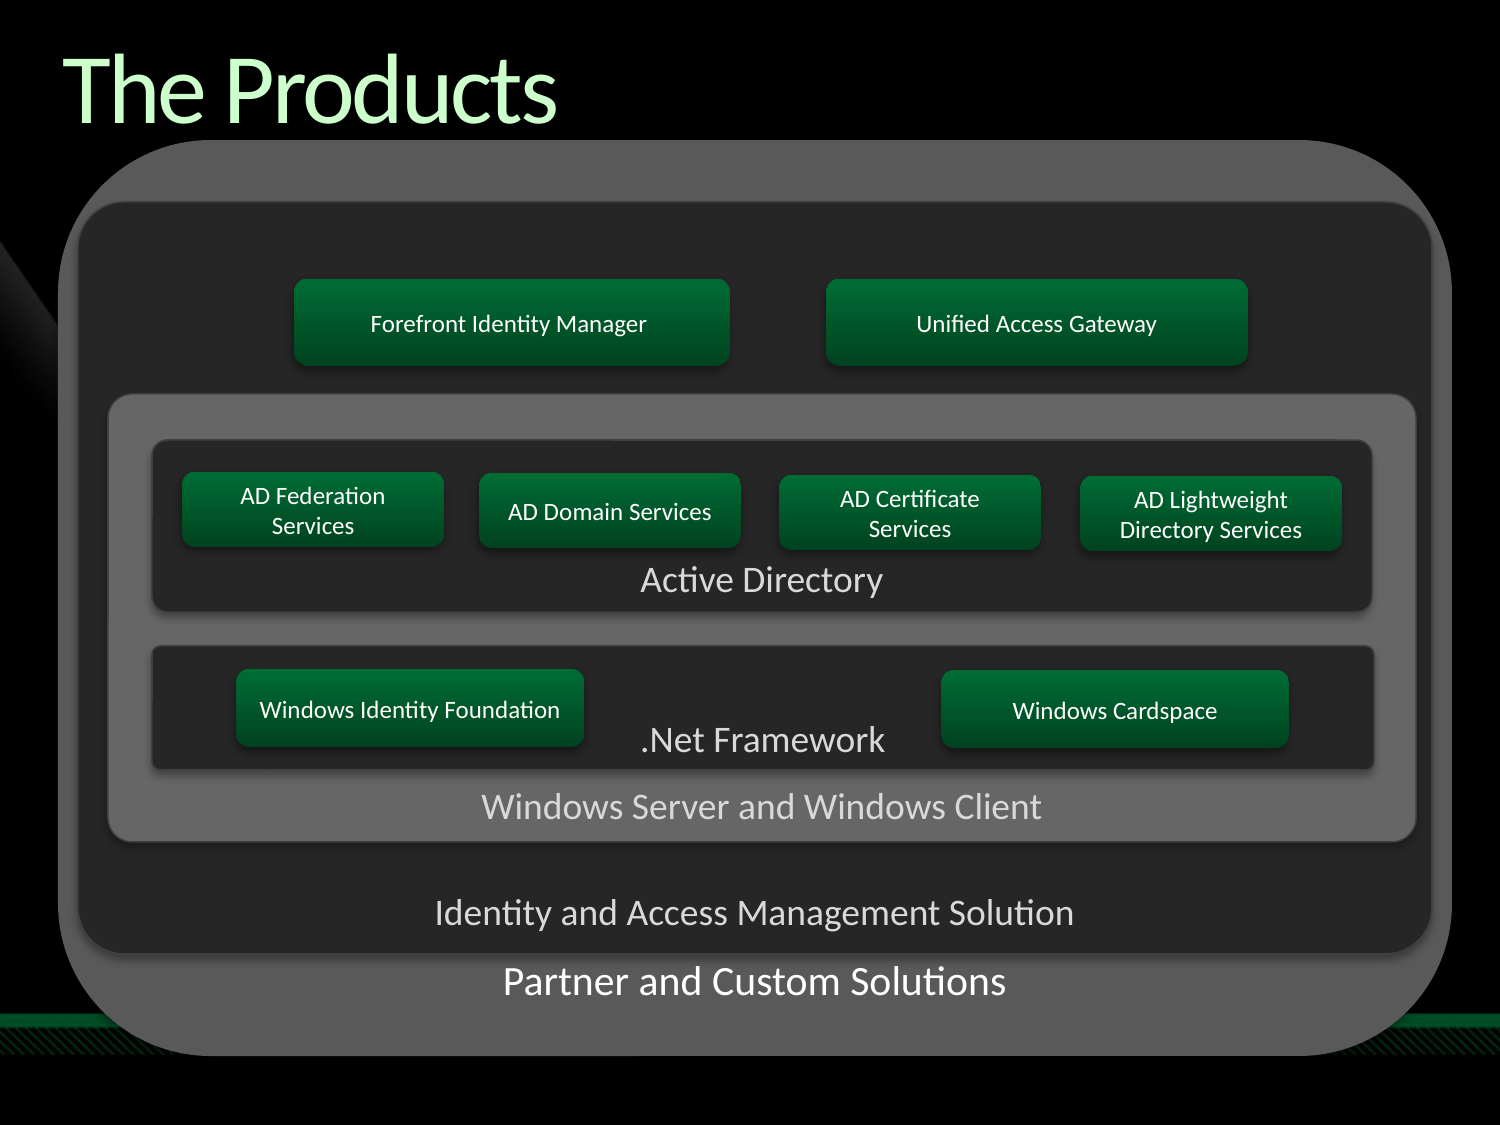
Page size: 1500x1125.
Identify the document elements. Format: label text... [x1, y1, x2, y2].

text_box Unified Access Gateway [825, 278, 1248, 367]
text_box Active Directory [151, 439, 1373, 613]
text_box Windows Server and Windows Client [107, 393, 1417, 843]
picture [0, 0, 1500, 1125]
text_box AD Certificate Services [779, 474, 1041, 551]
title The Products [62, 37, 1438, 147]
text_box Windows Cardspace [941, 670, 1289, 749]
text_box AD Federation Services [182, 471, 444, 548]
text_box Windows Identity Foundation [236, 669, 584, 748]
text_box .Net Framework [151, 645, 1375, 771]
text_box Forefront Identity Manager [293, 278, 730, 367]
text_box Identity and Access Management Solution [77, 201, 1433, 955]
text_box Partner and Custom Solutions [57, 147, 1452, 1057]
text_box AD Domain Services [479, 472, 741, 549]
text_box AD Lightweight Directory Services [1080, 475, 1342, 552]
